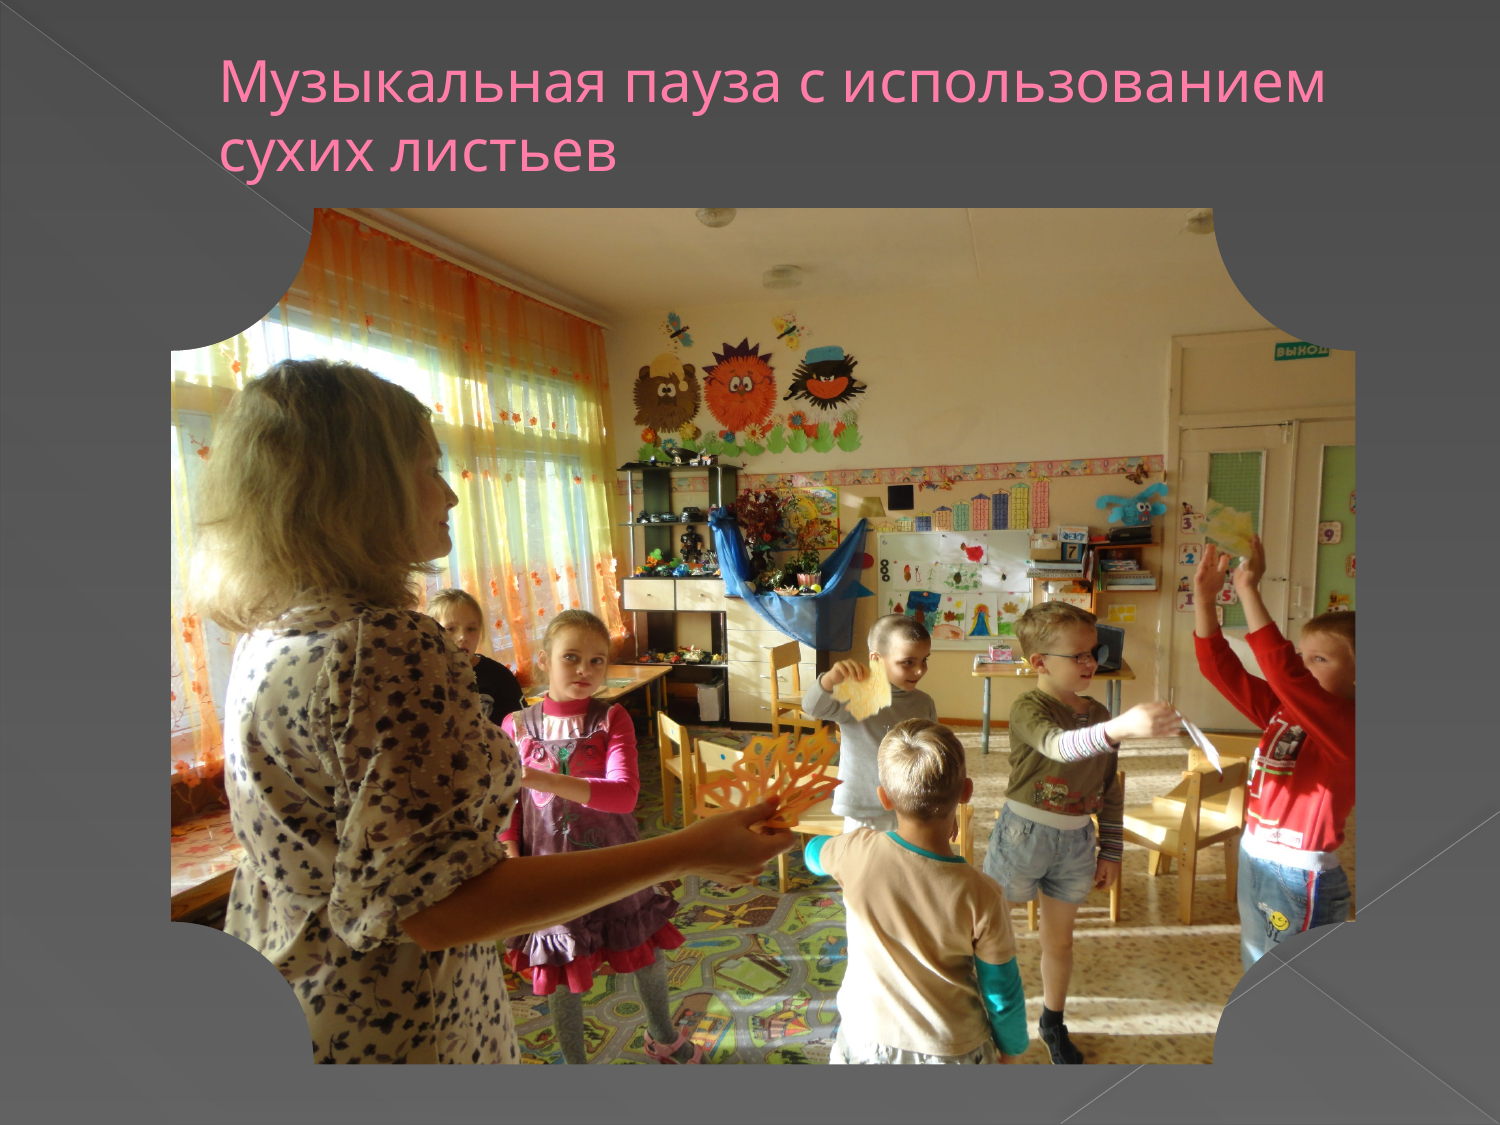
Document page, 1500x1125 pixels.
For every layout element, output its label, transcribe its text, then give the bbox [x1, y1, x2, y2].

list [170, 207, 1356, 1065]
title Музыкальная пауза с использованием сухих листьев [123, 54, 1424, 173]
